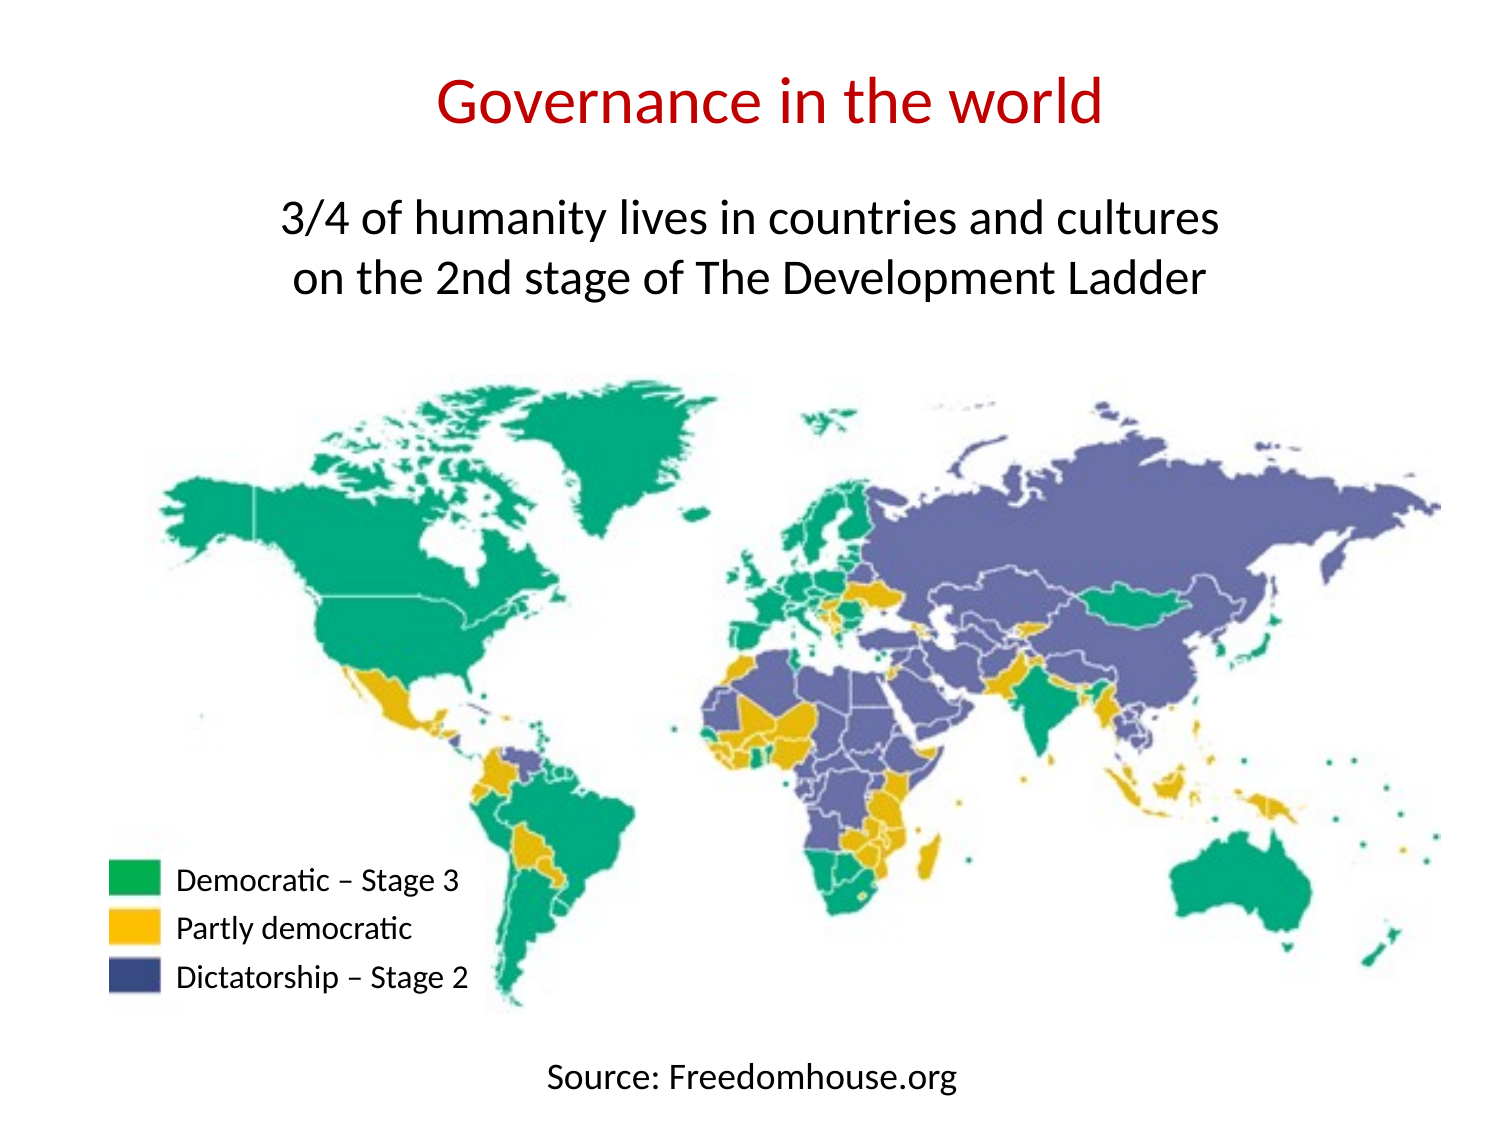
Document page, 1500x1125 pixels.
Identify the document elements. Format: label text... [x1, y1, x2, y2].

text_box Source: Freedomhouse.org [532, 1045, 1019, 1105]
text_box Governance in the world [109, 49, 1433, 145]
picture [109, 374, 1441, 1014]
text_box 3/4 of humanity lives in countries and cultures on the 2nd stage of The Development Ladder [248, 176, 1252, 312]
